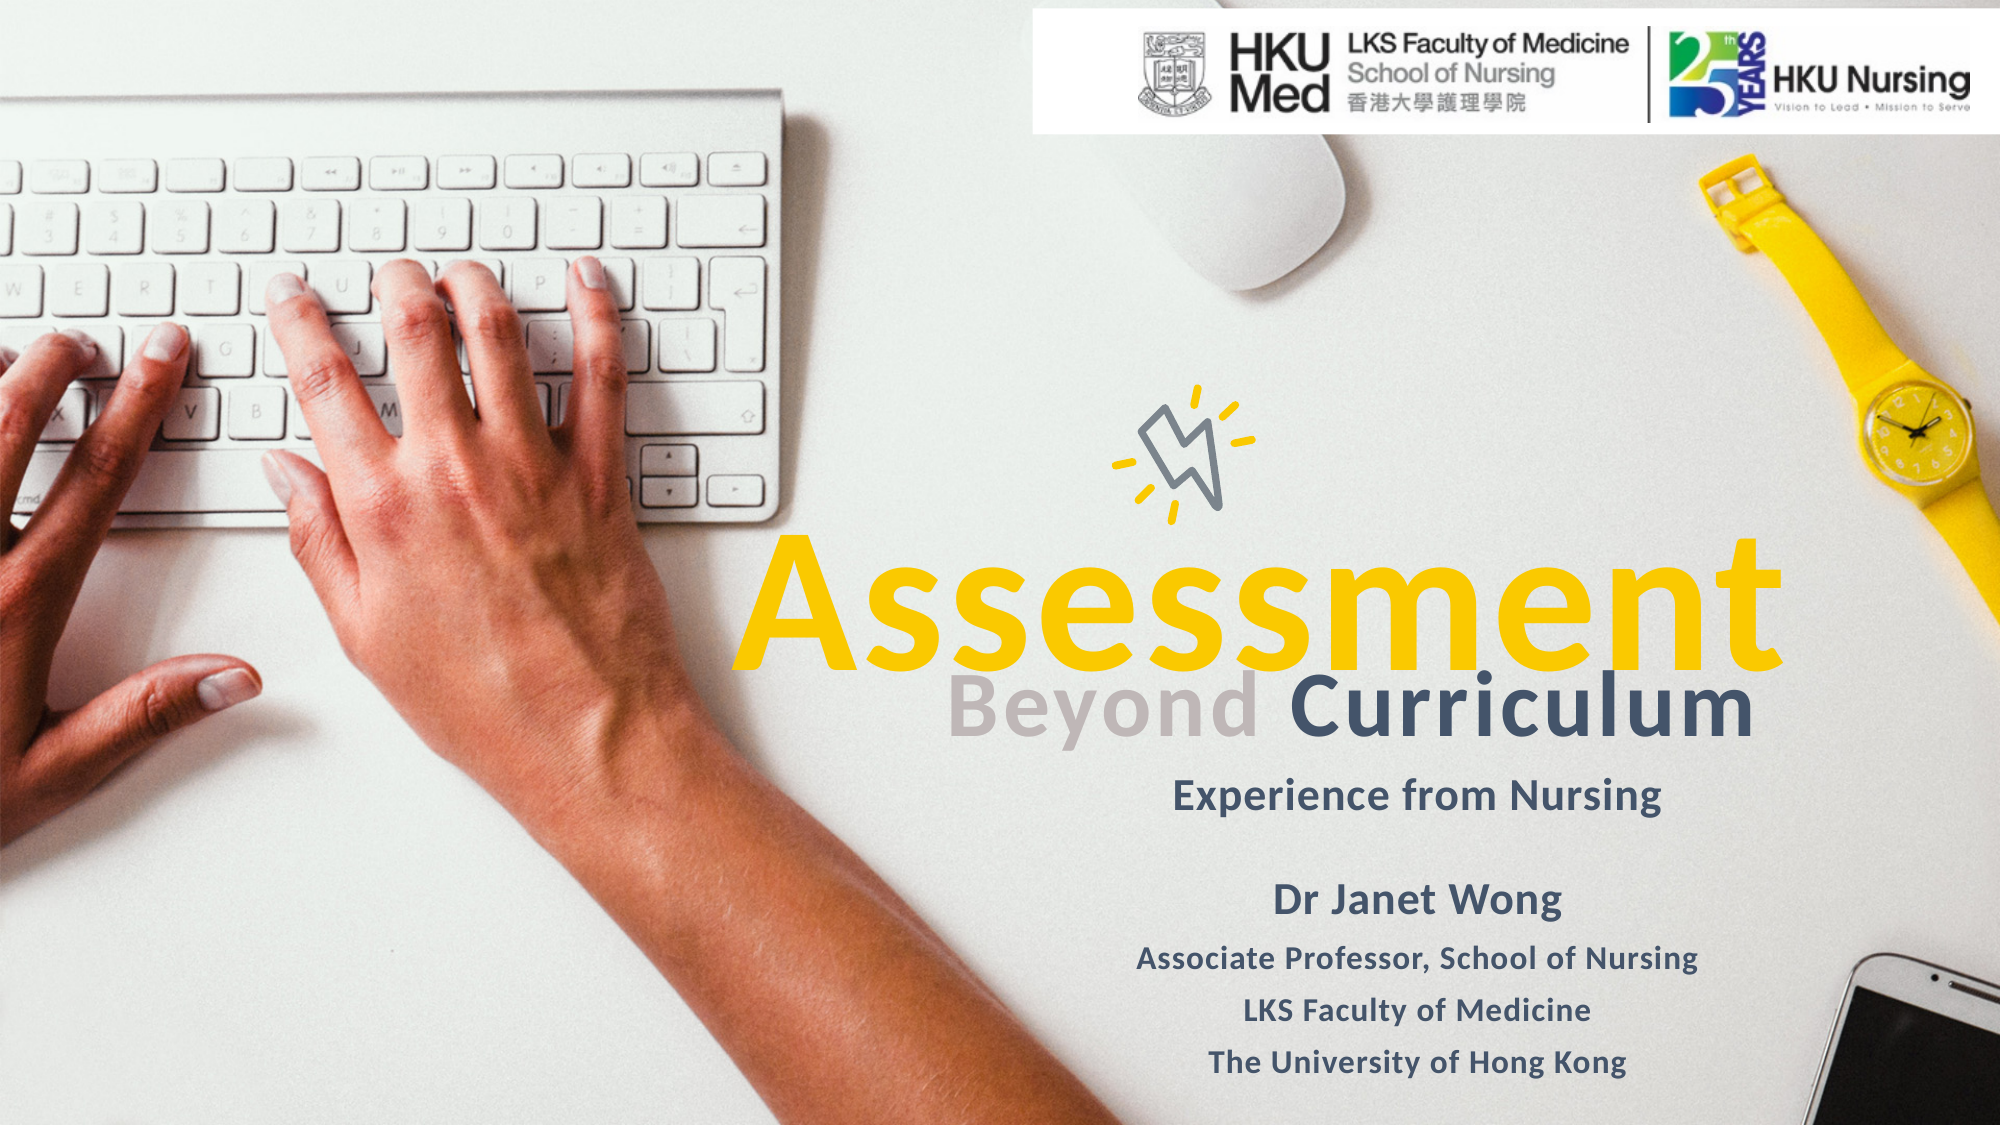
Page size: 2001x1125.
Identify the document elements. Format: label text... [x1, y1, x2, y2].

picture [0, 0, 2000, 1125]
text_box [1218, 401, 1240, 421]
text_box Experience from Nursing Dr Janet Wong Associate Professor, School of Nursing LKS Faculty of Medicine The University of Hong Kong [1032, 767, 1803, 1081]
text_box [1230, 436, 1256, 447]
text_box Assessment [629, 472, 1891, 713]
text_box [1190, 384, 1202, 410]
text_box [1111, 458, 1137, 470]
text_box [1134, 484, 1155, 505]
text_box [1141, 407, 1219, 508]
text_box [1032, 7, 2000, 135]
text_box [1167, 500, 1179, 526]
text_box Beyond Curriculum [946, 642, 1791, 755]
picture [1138, 26, 1970, 123]
